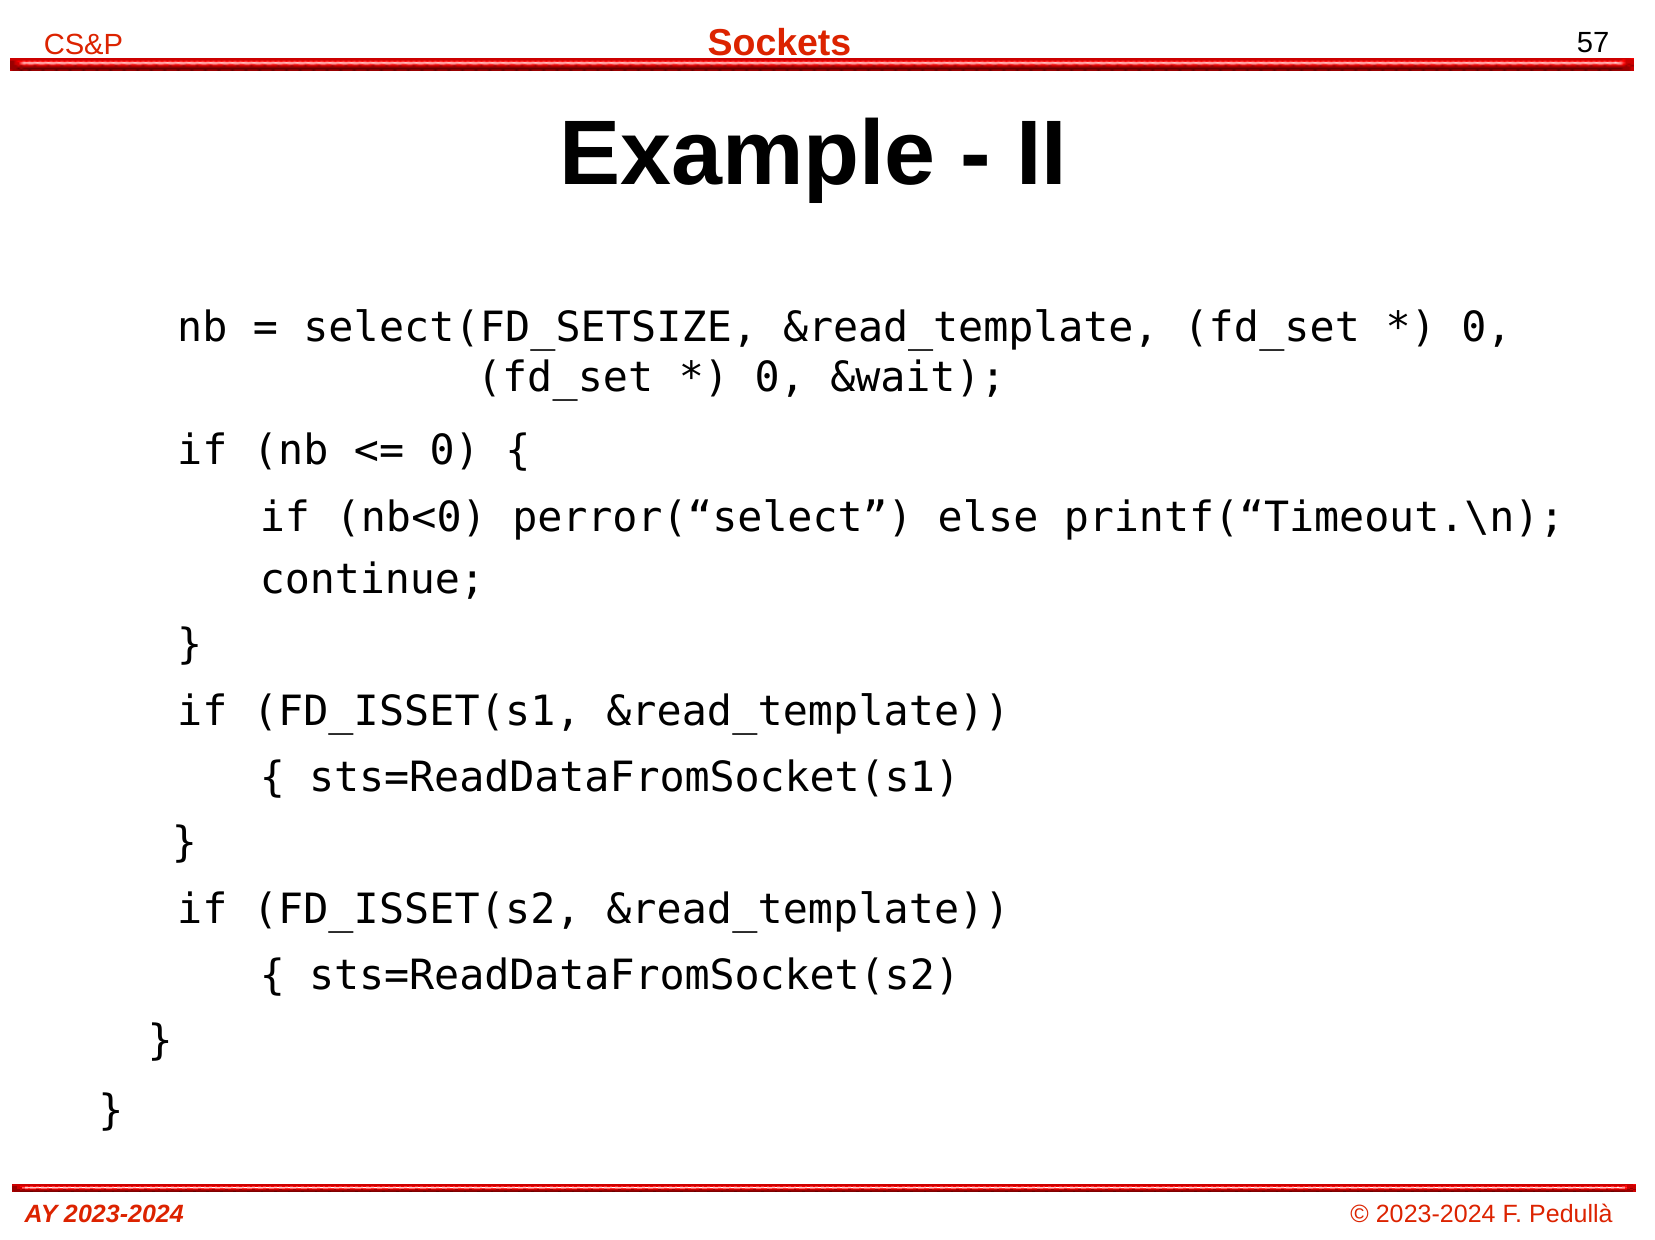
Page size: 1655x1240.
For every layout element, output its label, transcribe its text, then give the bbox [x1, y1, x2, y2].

text_box nb = select(FD_SETSIZE, &read_template, (fd_set *) 0, (fd_set *) 0, &wait); if (nb <= 0) { if (nb<0) perror(“select”) else printf(“Timeout.\n); continue; } if (FD_ISSET(s1, &read_template)) { sts=ReadDataFromSocket(s1) } if (FD_ISSET(s2, &read_template)) { sts=ReadDataFromSocket(s2) } } [98, 277, 1565, 1133]
title Example - II [175, 91, 1302, 277]
picture [12, 1184, 1636, 1192]
picture [10, 58, 1634, 71]
